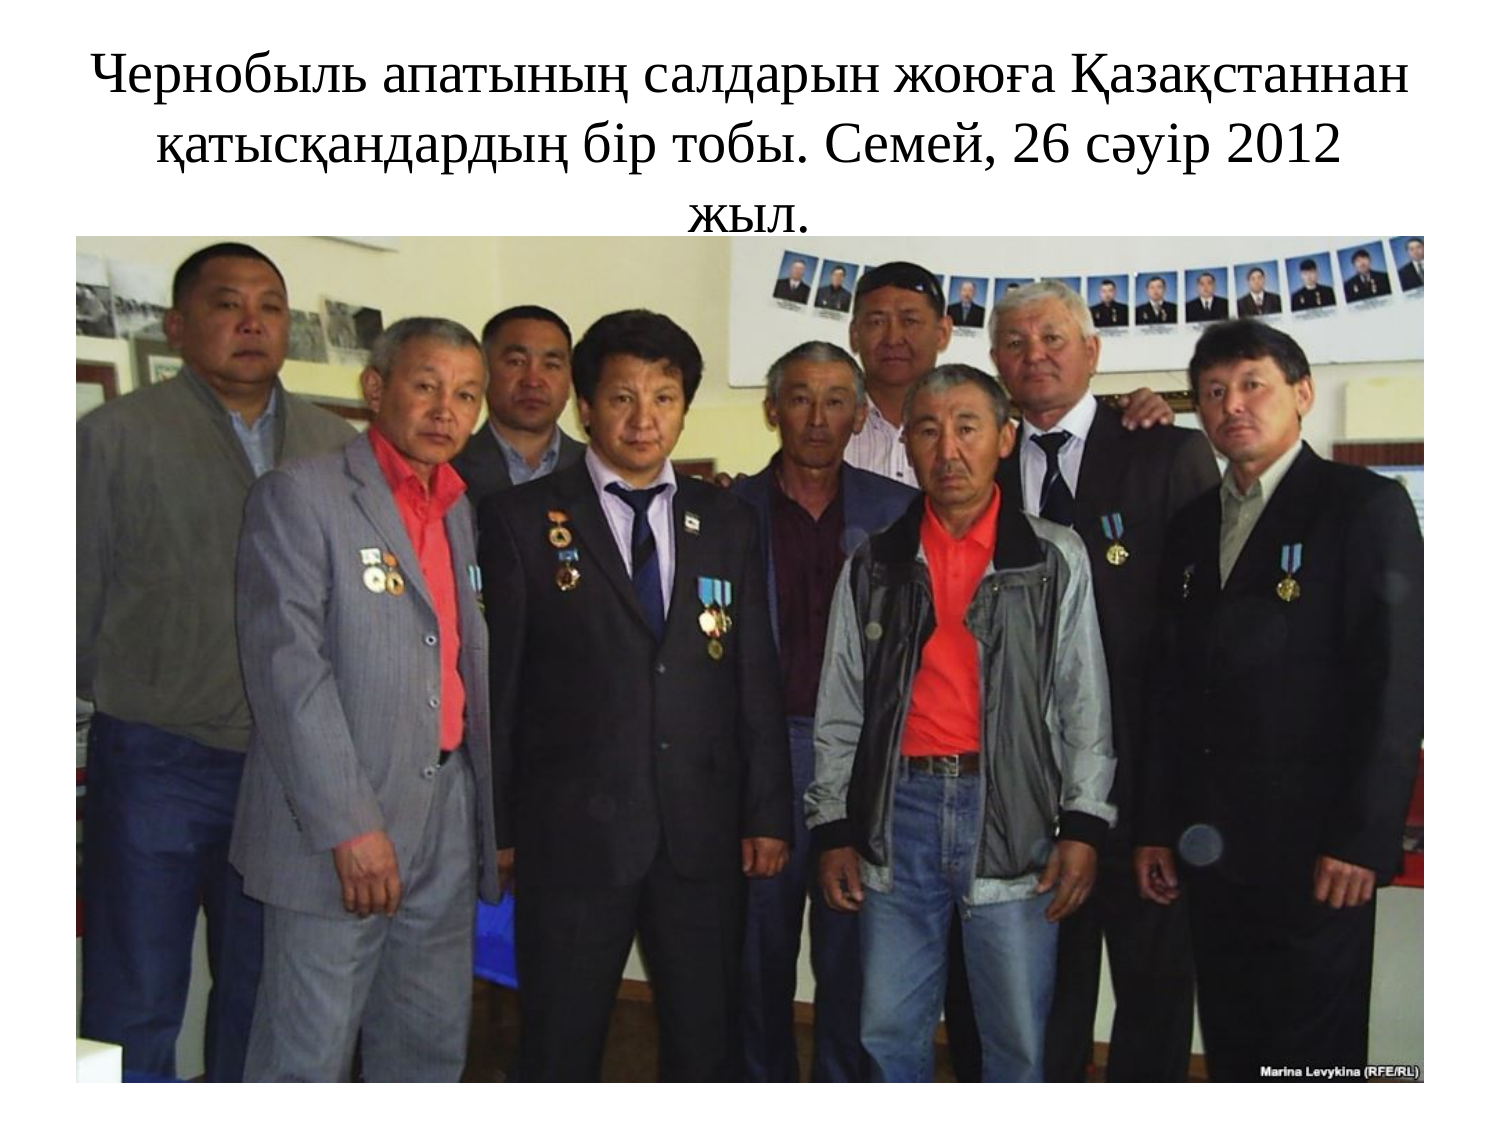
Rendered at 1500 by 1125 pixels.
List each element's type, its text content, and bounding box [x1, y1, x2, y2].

picture [76, 236, 1424, 1083]
title Чернобыль апатының салдарын жоюға Қазақстаннан қатысқандардың бір тобы. Семей, 26 сәуір 2012 жыл. [75, 45, 1425, 233]
